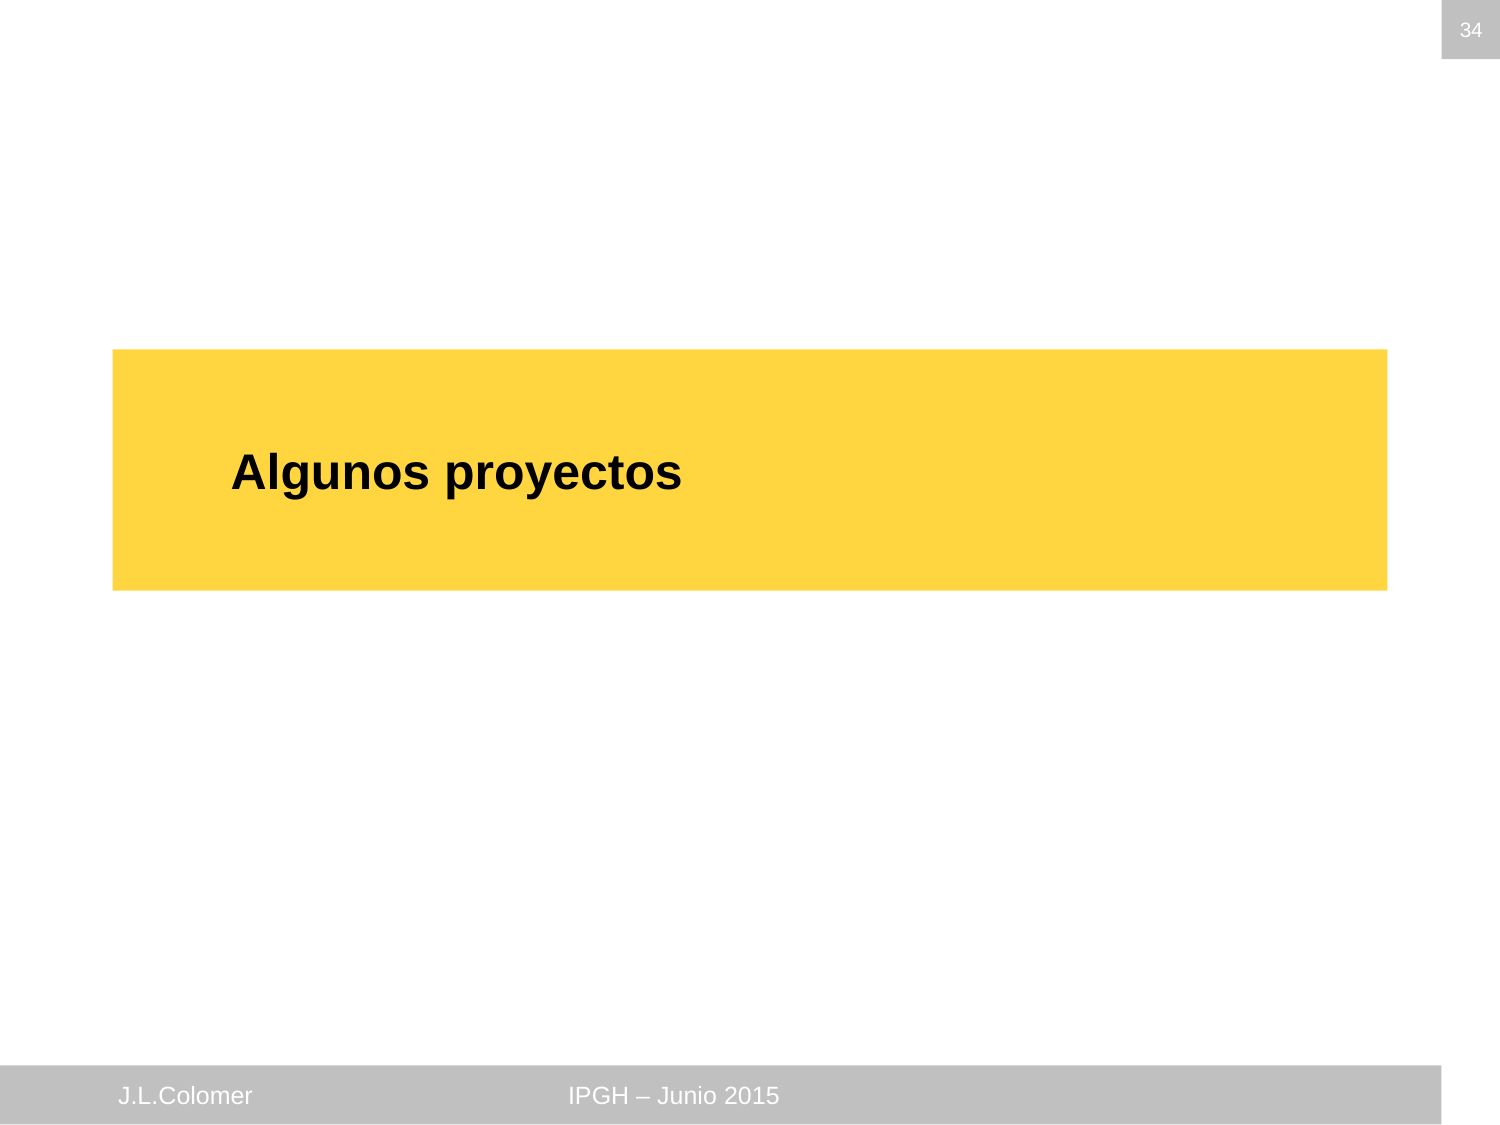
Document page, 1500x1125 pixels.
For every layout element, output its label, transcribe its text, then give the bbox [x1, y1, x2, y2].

slide_number 34 [1441, 0, 1500, 60]
footer J.L.Colomer IPGH – Junio 2015 [0, 1065, 1442, 1125]
title Algunos proyectos [112, 349, 1388, 591]
